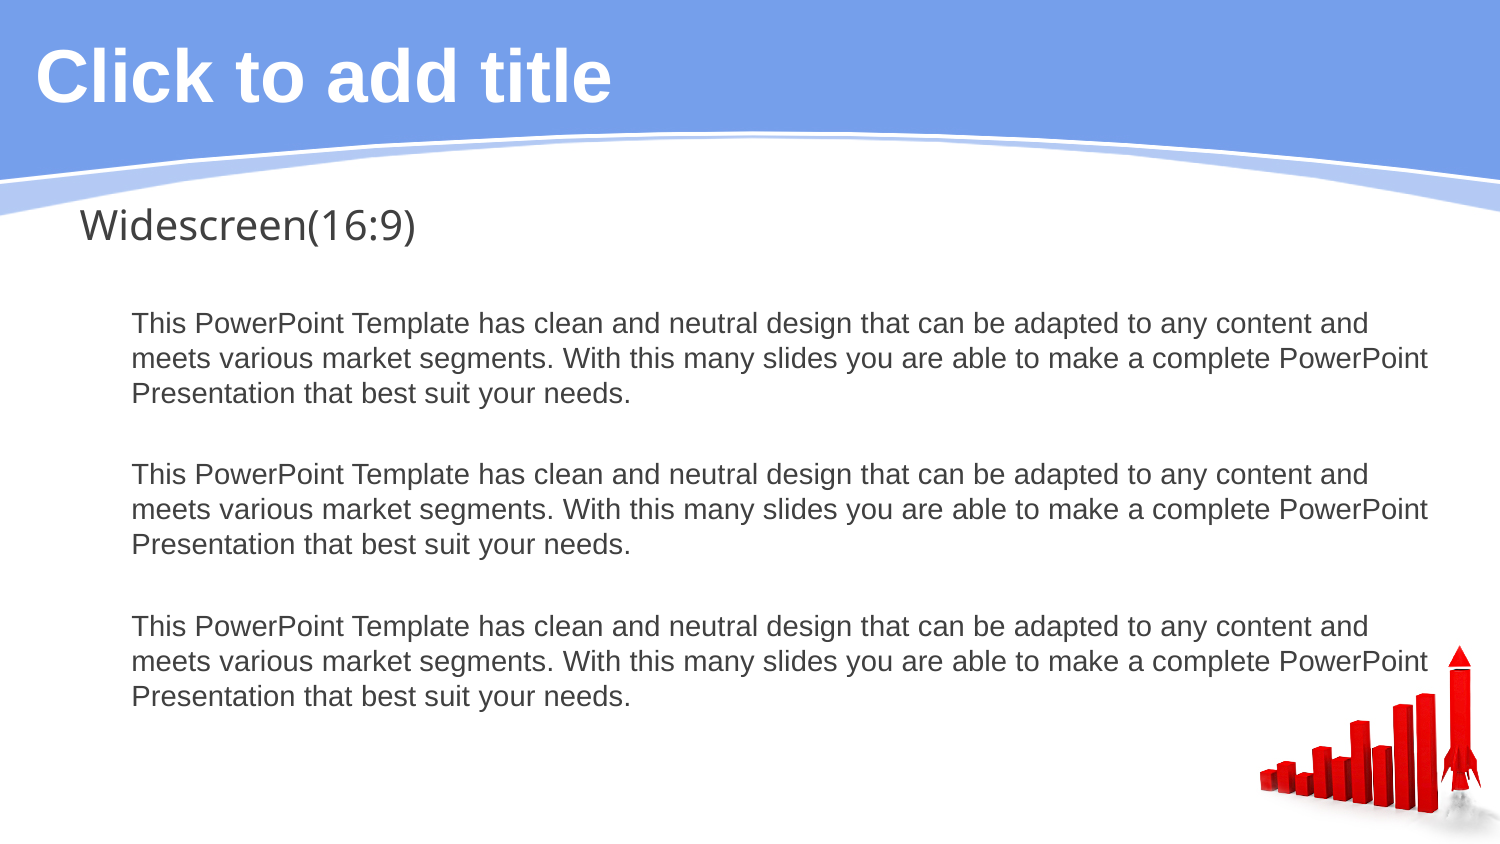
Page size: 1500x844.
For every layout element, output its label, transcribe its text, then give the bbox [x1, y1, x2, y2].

list This PowerPoint Template has clean and neutral design that can be adapted to any content and meets various market segments. With this many slides you are able to make a complete PowerPoint Presentation that best suit your needs. This PowerPoint Template has clean and neutral design that can be adapted to any content and meets various market segments. With this many slides you are able to make a complete PowerPoint Presentation that best suit your needs. This PowerPoint Template has clean and neutral design that can be adapted to any content and meets various market segments. With this many slides you are able to make a complete PowerPoint Presentation that best suit your needs. [66, 296, 1461, 788]
picture [0, 146, 1500, 844]
list Widescreen(16:9) [64, 185, 1459, 262]
title Click to add title [0, 0, 1500, 146]
